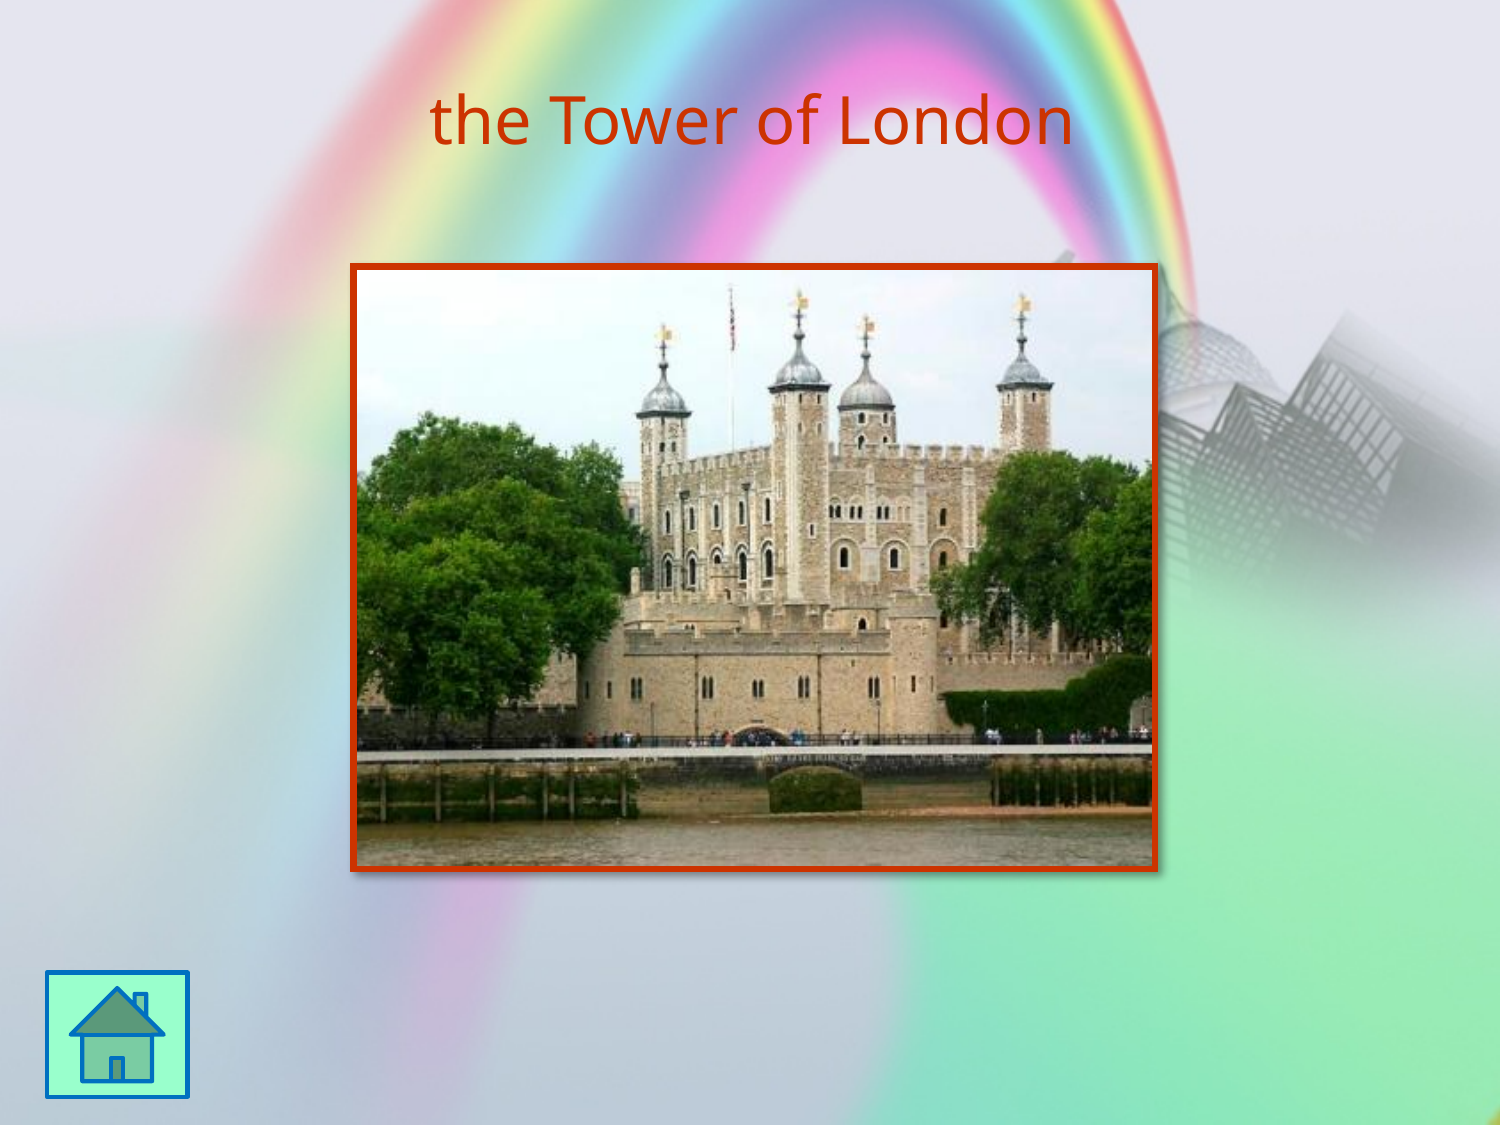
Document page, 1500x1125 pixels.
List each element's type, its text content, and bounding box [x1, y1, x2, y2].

text_box [45, 970, 190, 1099]
text_box the Tower of London [414, 70, 1091, 165]
list [76, 113, 1428, 857]
picture [0, 0, 1500, 1125]
